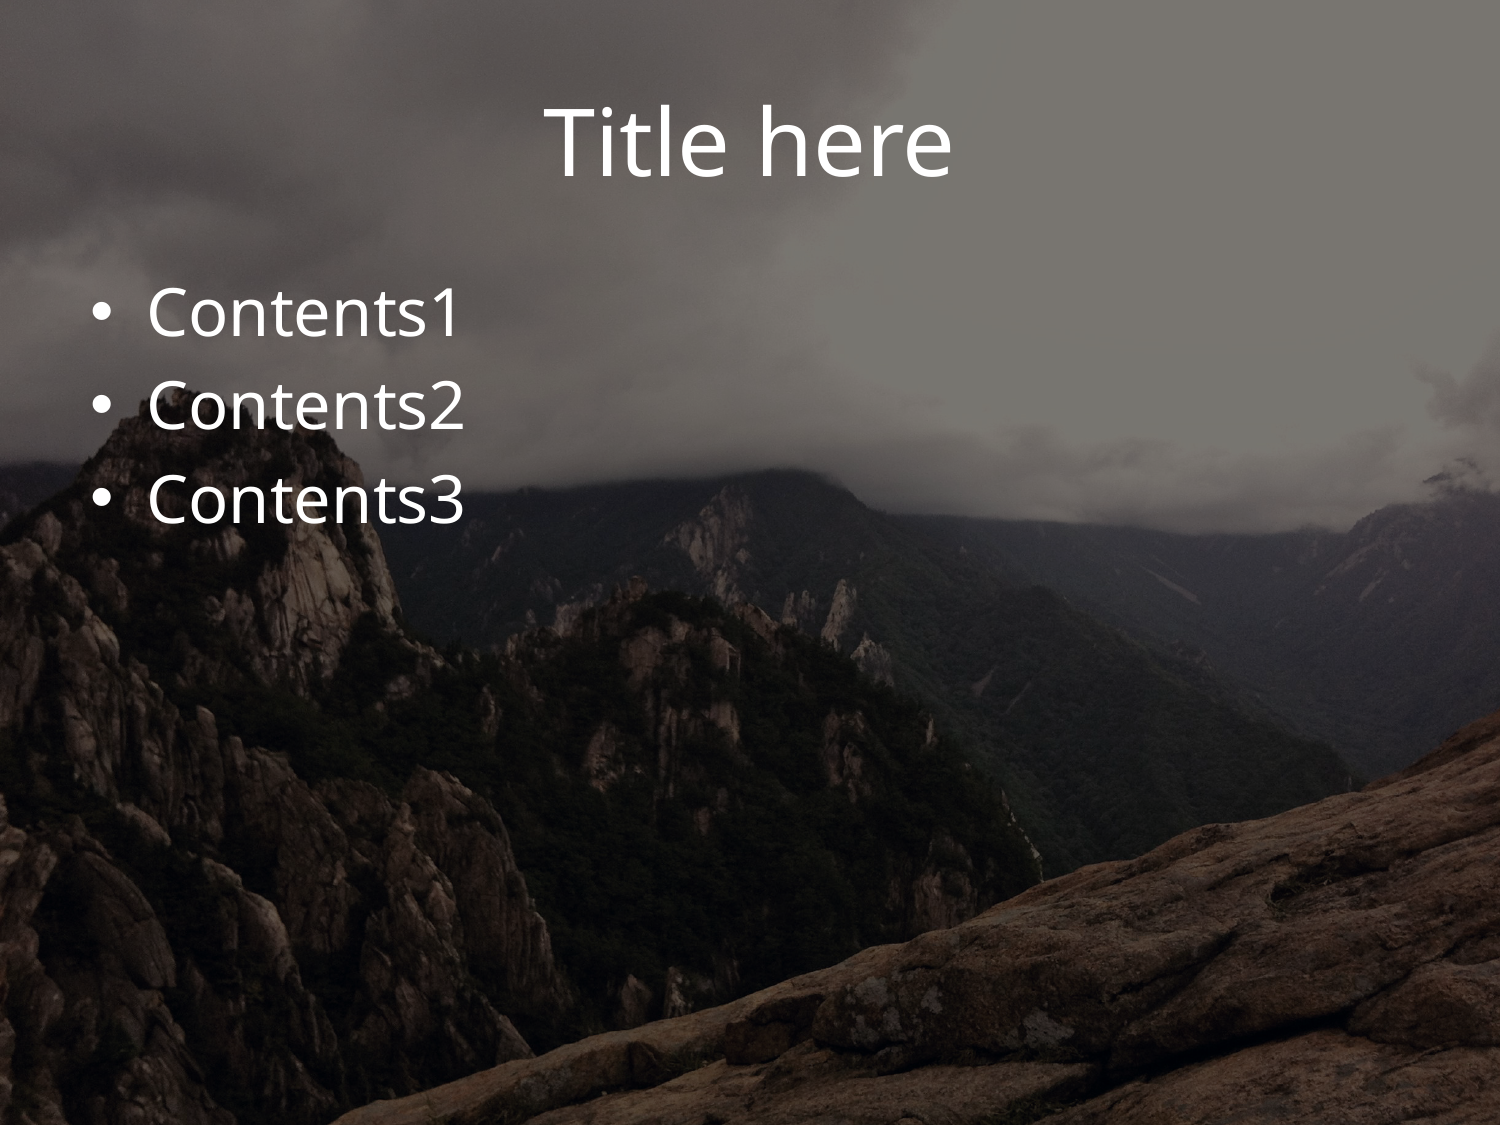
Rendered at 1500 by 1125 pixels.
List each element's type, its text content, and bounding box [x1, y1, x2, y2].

title Title here [75, 45, 1425, 233]
text_box [0, 0, 1500, 1125]
list Contents1 Contents2 Contents3 [75, 262, 1425, 1005]
